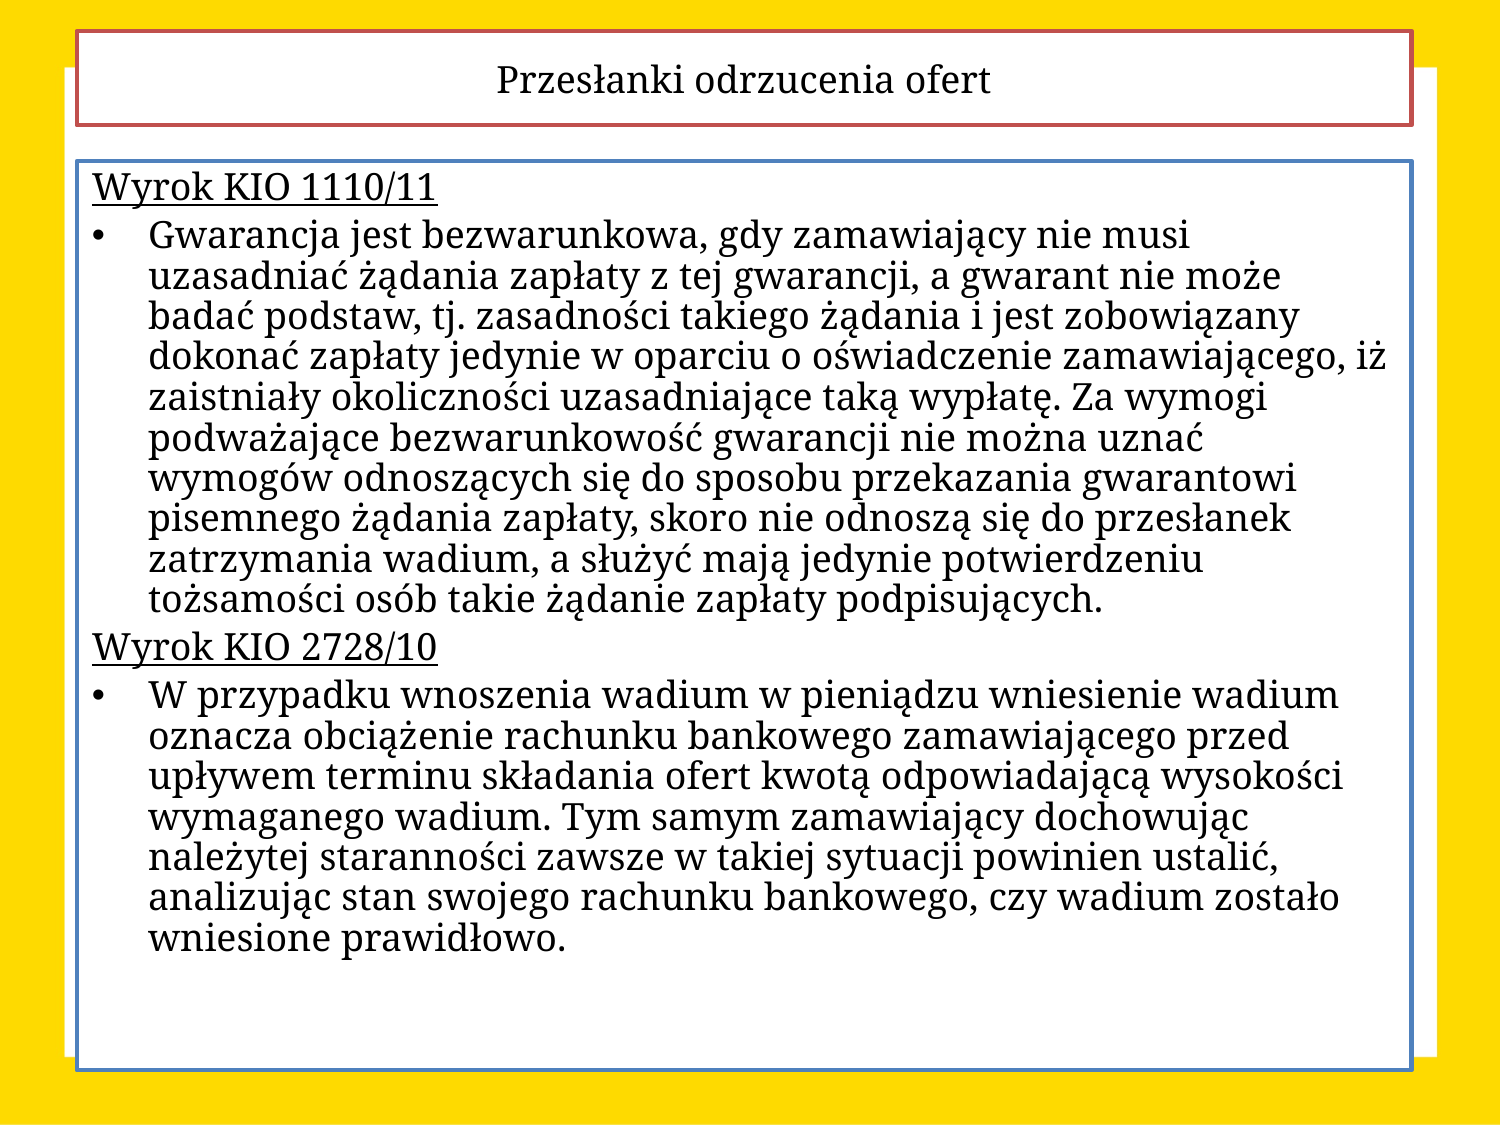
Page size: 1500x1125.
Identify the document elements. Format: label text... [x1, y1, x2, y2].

text_box Przesłanki odrzucenia ofert [75, 29, 1414, 127]
list Wyrok KIO 1110/11 Gwarancja jest bezwarunkowa, gdy zamawiający nie musi uzasadniać żądania zapłaty z tej gwarancji, a gwarant nie może badać podstaw, tj. zasadności takiego żądania i jest zobowiązany dokonać zapłaty jedynie w oparciu o oświadczenie zamawiającego, iż zaistniały okoliczności uzasadniające taką wypłatę. Za wymogi podważające bezwarunkowość gwarancji nie można uznać wymogów odnoszących się do sposobu przekazania gwarantowi pisemnego żądania zapłaty, skoro nie odnoszą się do przesłanek zatrzymania wadium, a służyć mają jedynie potwierdzeniu tożsamości osób takie żądanie zapłaty podpisujących. Wyrok KIO 2728/10 W przypadku wnoszenia wadium w pieniądzu wniesienie wadium oznacza obciążenie rachunku bankowego zamawiającego przed upływem terminu składania ofert kwotą odpowiadającą wysokości wymaganego wadium. Tym samym zamawiający dochowując należytej staranności zawsze w takiej sytuacji powinien ustalić, analizując stan swojego rachunku bankowego, czy wadium zostało wniesione prawidłowo. [75, 159, 1414, 1072]
picture [0, 0, 1500, 1125]
